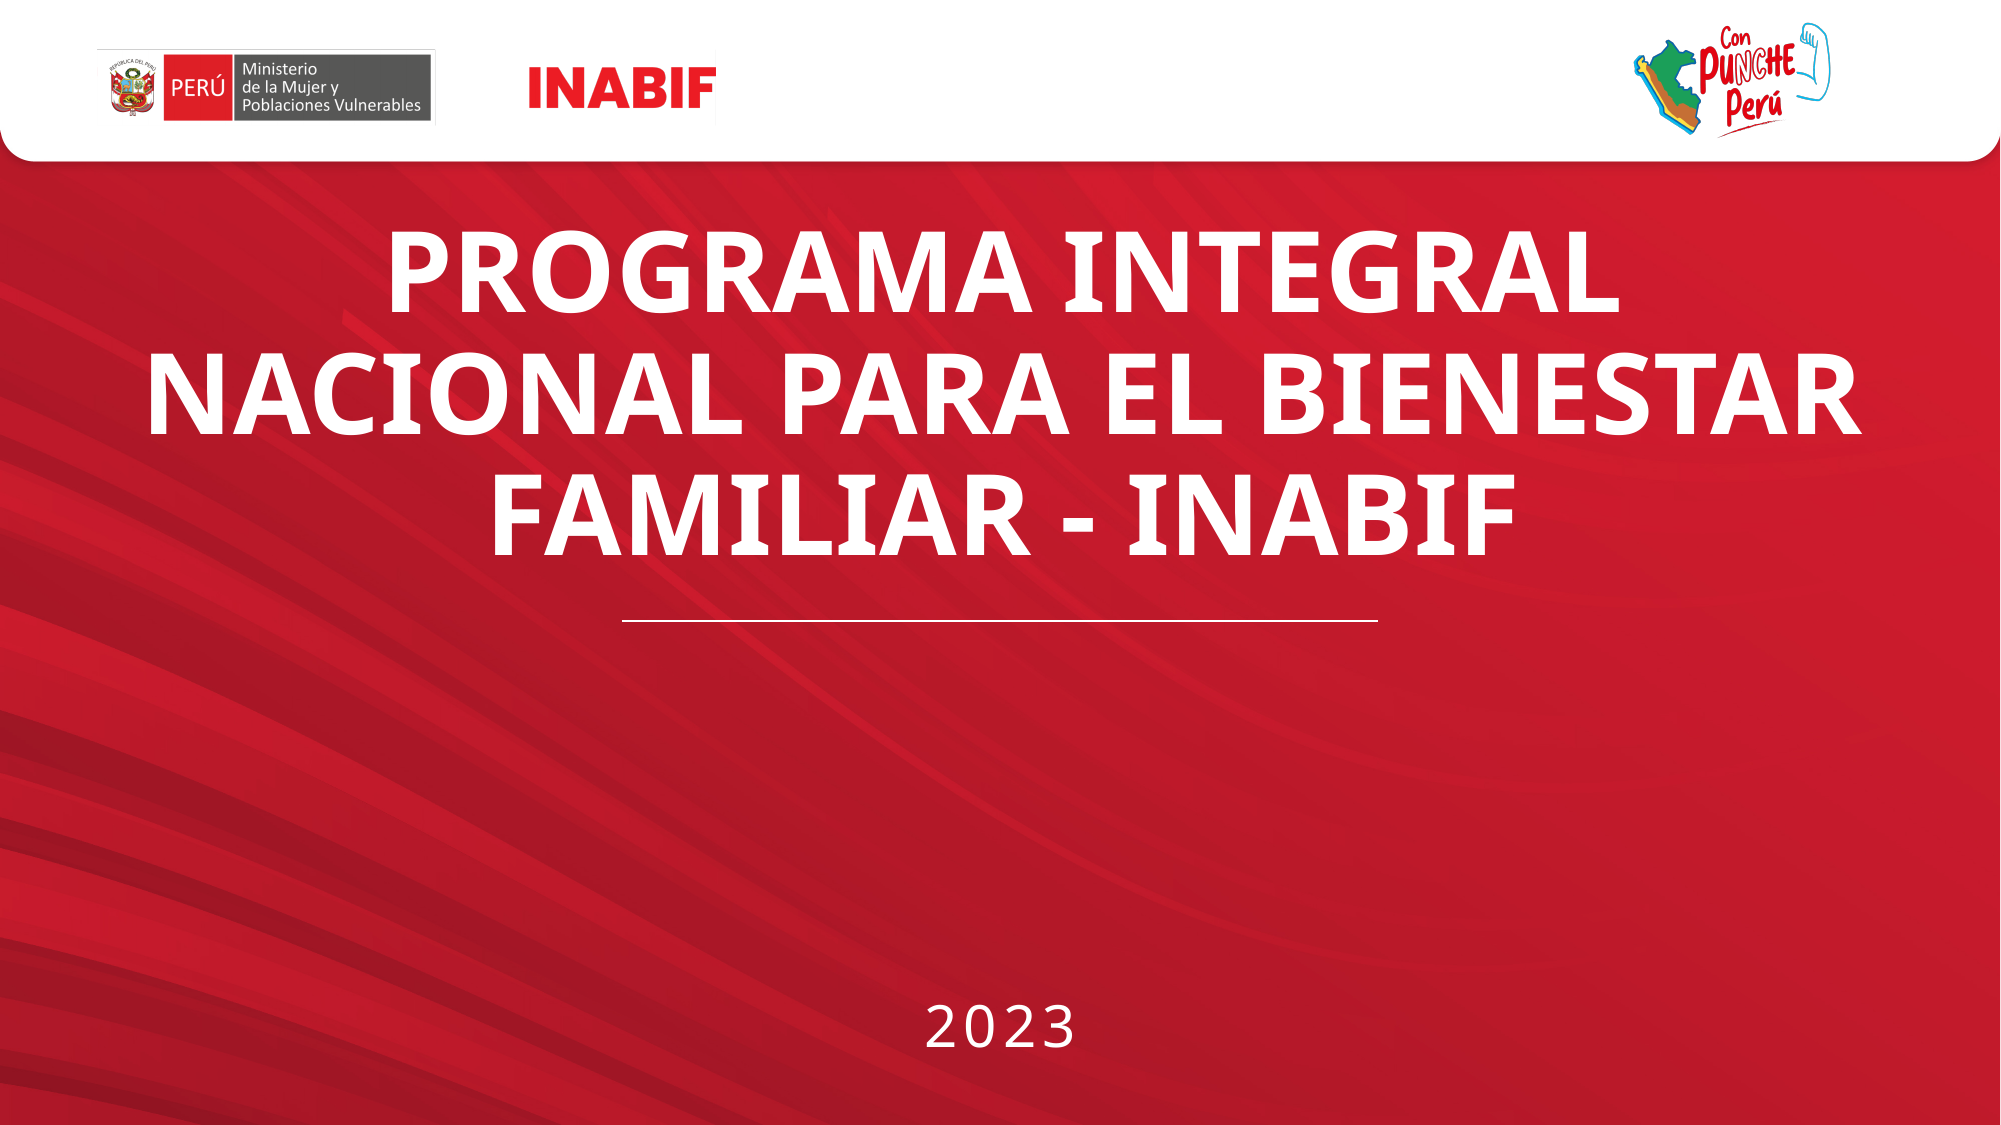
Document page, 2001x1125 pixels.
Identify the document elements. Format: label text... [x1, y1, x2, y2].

text_box 2023 [833, 989, 1167, 1087]
title PROGRAMA INTEGRAL NACIONAL PARA EL BIENESTAR FAMILIAR - INABIF [97, 286, 1909, 588]
picture [0, 0, 2001, 1125]
